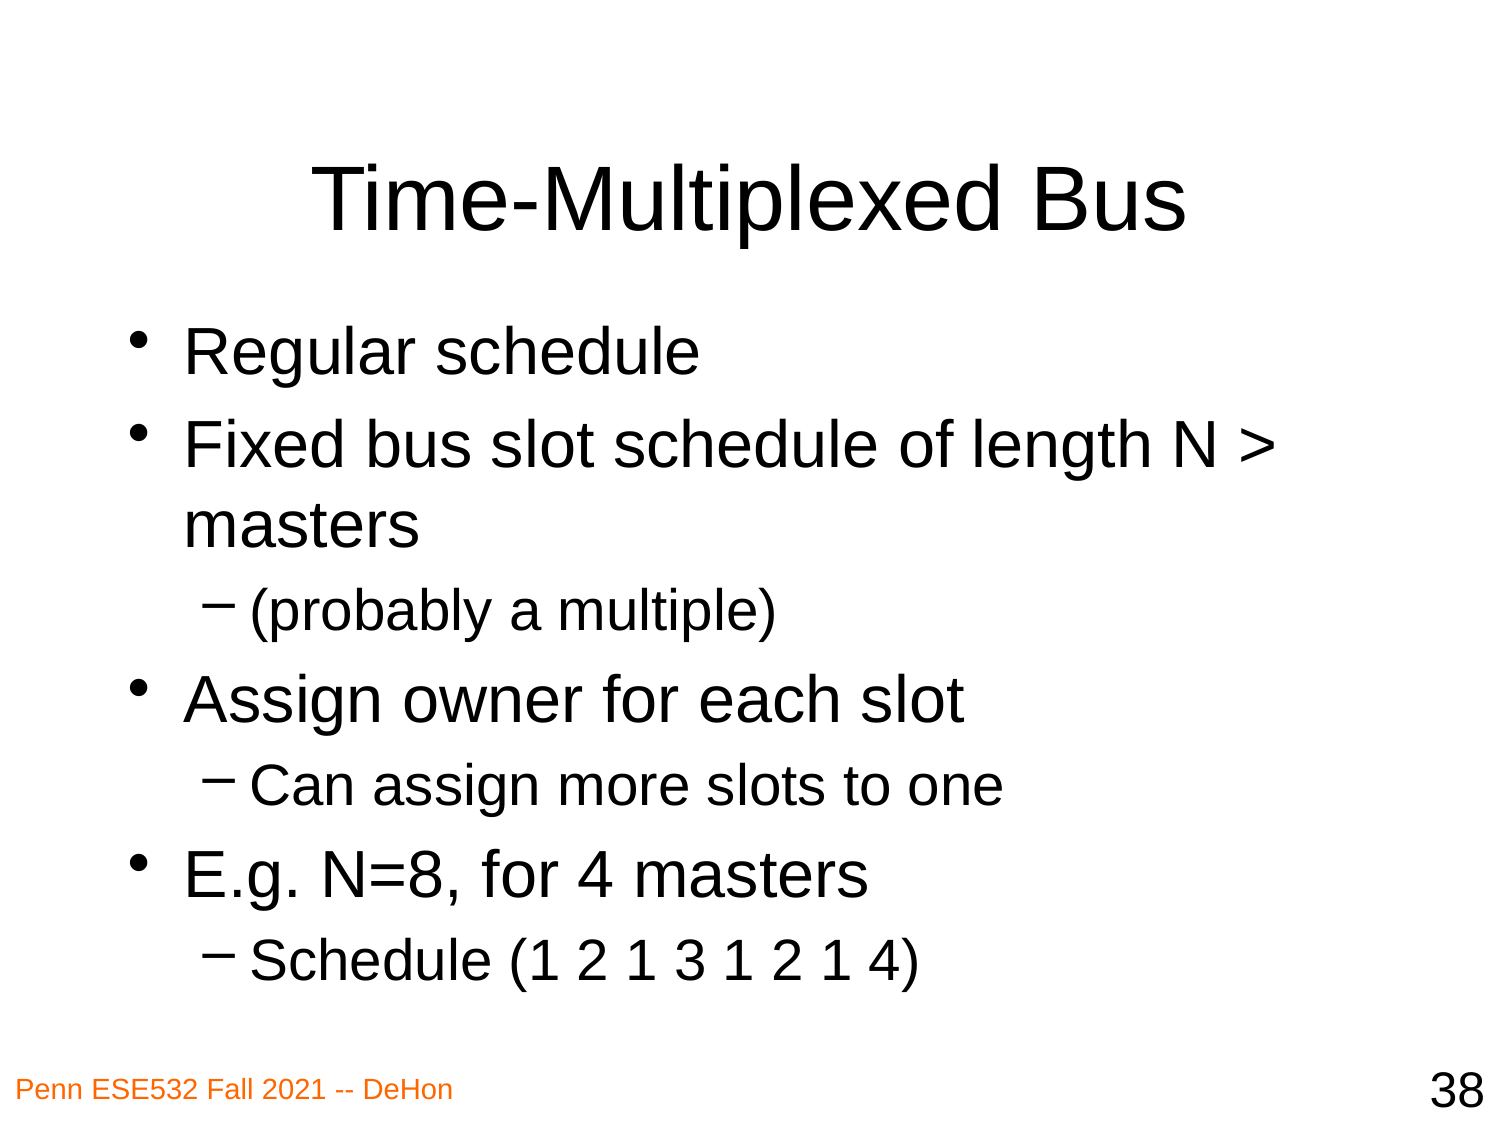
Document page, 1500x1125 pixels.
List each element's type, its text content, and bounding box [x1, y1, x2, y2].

list Regular schedule Fixed bus slot schedule of length N > masters (probably a multiple) Assign owner for each slot Can assign more slots to one E.g. N=8, for 4 masters Schedule (1 2 1 3 1 2 1 4) [112, 299, 1388, 1038]
slide_number 38 [1187, 1049, 1500, 1125]
title Time-Multiplexed Bus [112, 99, 1388, 288]
slide_number Penn ESE532 Fall 2021 -- DeHon [0, 1062, 576, 1125]
